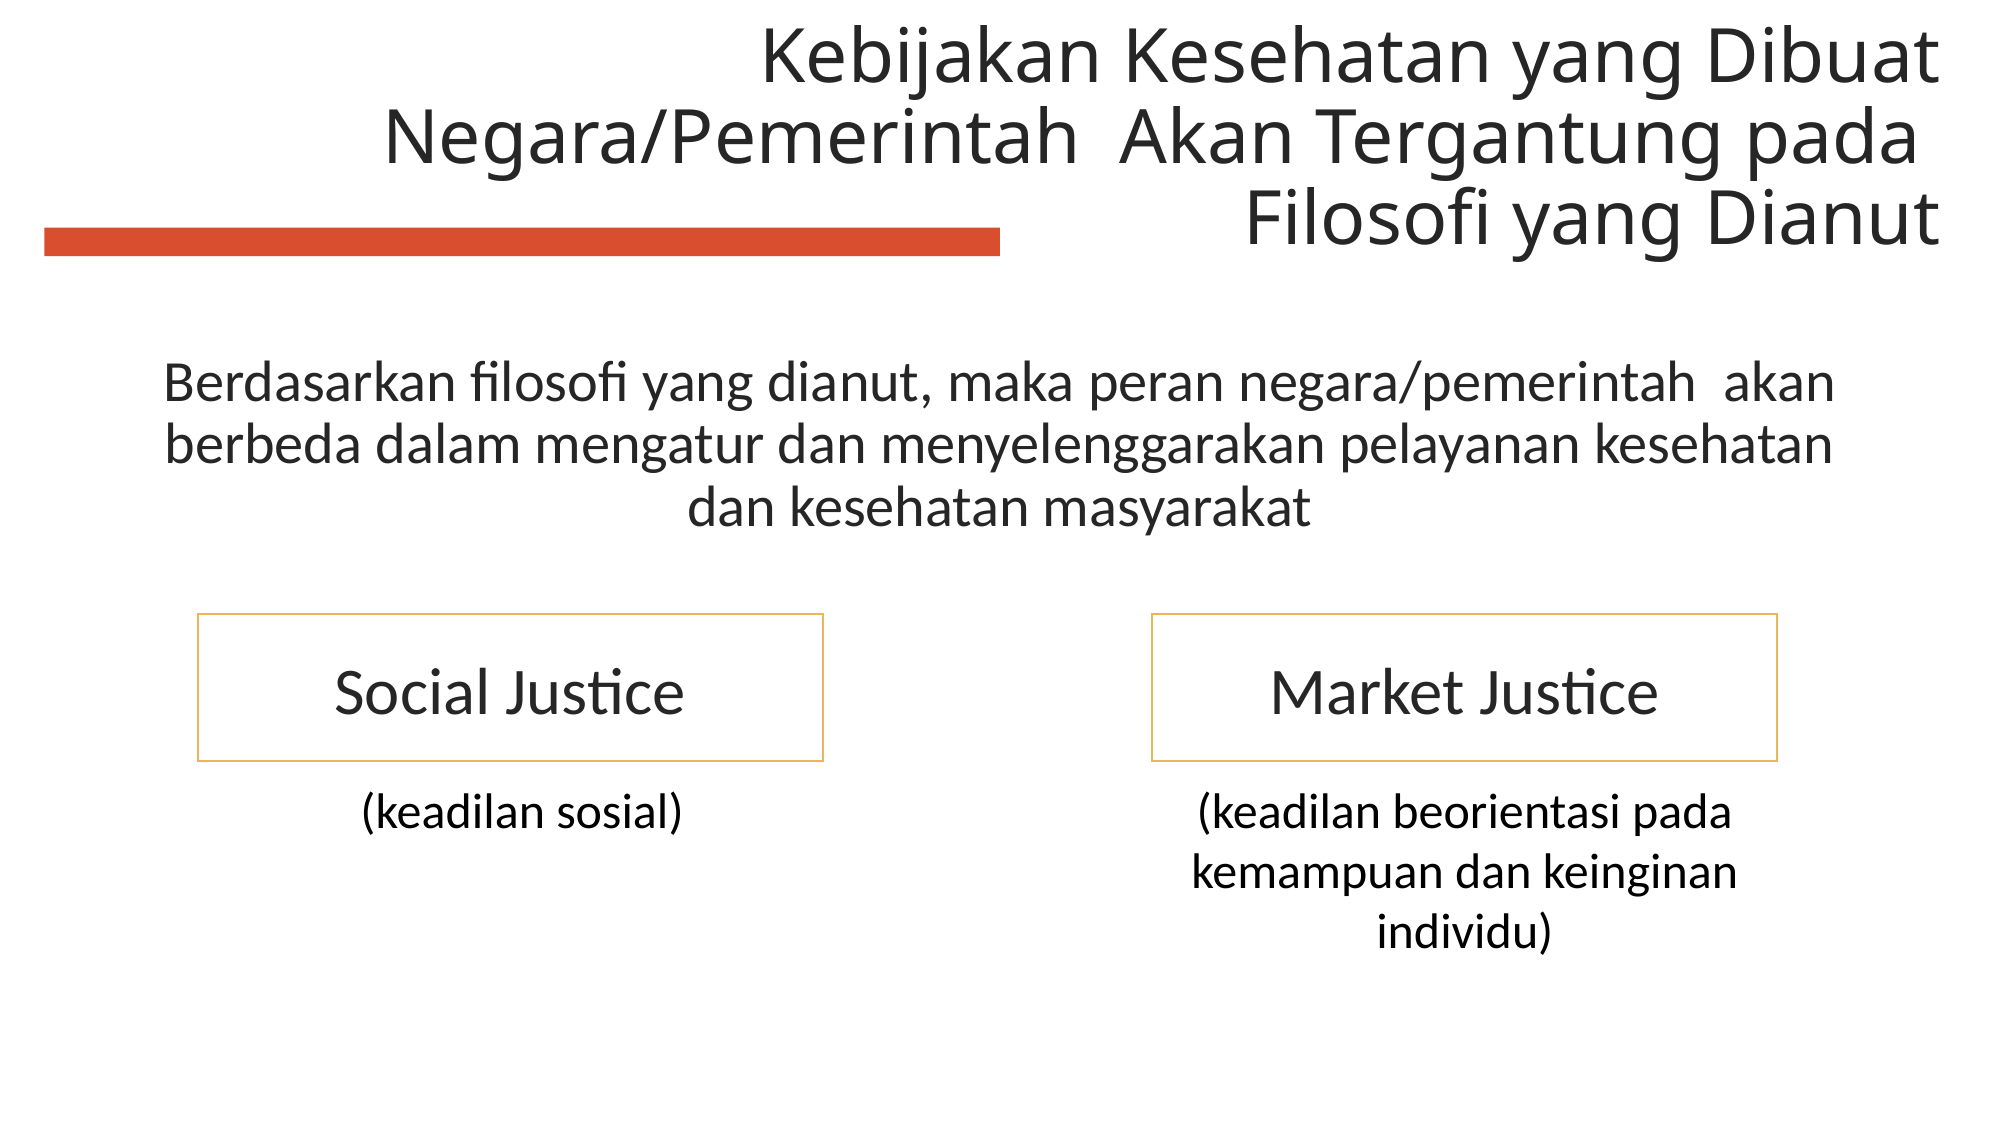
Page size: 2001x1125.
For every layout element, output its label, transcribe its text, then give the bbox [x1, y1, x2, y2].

text_box Social Justice [197, 613, 824, 762]
title Kebijakan Kesehatan yang Dibuat Negara/Pemerintah Akan Tergantung pada Filosofi yang Dianut [230, 30, 1956, 248]
text_box (keadilan sosial) [345, 770, 699, 846]
text_box (keadilan beorientasi pada kemampuan dan keinginan individu) [1123, 770, 1806, 966]
list Berdasarkan filosofi yang dianut, maka peran negara/pemerintah akan berbeda dalam mengatur dan menyelenggarakan pelayanan kesehatan dan kesehatan masyarakat [137, 343, 1863, 1014]
text_box [43, 227, 1001, 257]
text_box Market Justice [1151, 613, 1778, 762]
